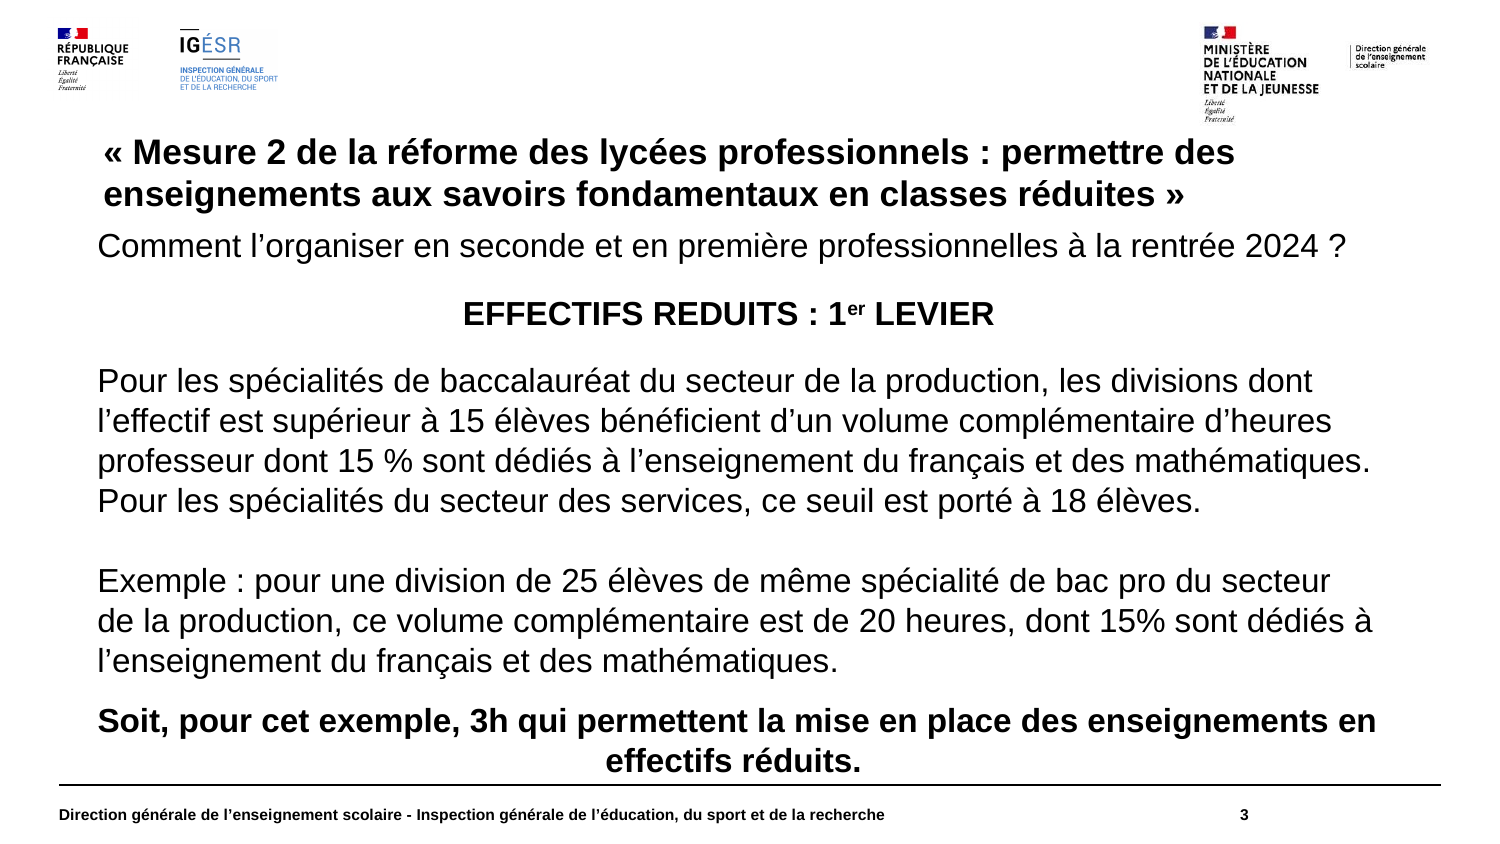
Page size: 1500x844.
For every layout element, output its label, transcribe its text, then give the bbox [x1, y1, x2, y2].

slide_number 3 [1027, 786, 1249, 844]
text_box « Mesure 2 de la réforme des lycées professionnels : permettre des enseignements aux savoirs fondamentaux en classes réduites » [88, 121, 1441, 222]
picture [47, 17, 139, 101]
picture [180, 29, 278, 90]
picture [1186, 10, 1442, 138]
text_box Comment l’organiser en seconde et en première professionnelles à la rentrée 2024 ? EFFECTIFS REDUITS : 1er LEVIER Pour les spécialités de baccalauréat du secteur de la production, les divisions dont l’effectif est supérieur à 15 élèves bénéficient d’un volume complémentaire d’heures professeur dont 15 % sont dédiés à l’enseignement du français et des mathématiques. Pour les spécialités du secteur des services, ce seuil est porté à 18 élèves. Exemple : pour une division de 25 élèves de même spécialité de bac pro du secteur de la production, ce volume complémentaire est de 20 heures, dont 15% sont dédiés à l’enseignement du français et des mathématiques. Soit, pour cet exemple, 3h qui permettent la mise en place des enseignements en effectifs réduits. [82, 197, 1394, 786]
footer Direction générale de l’enseignement scolaire - Inspection générale de l’éducation, du sport et de la recherche [59, 784, 1027, 844]
